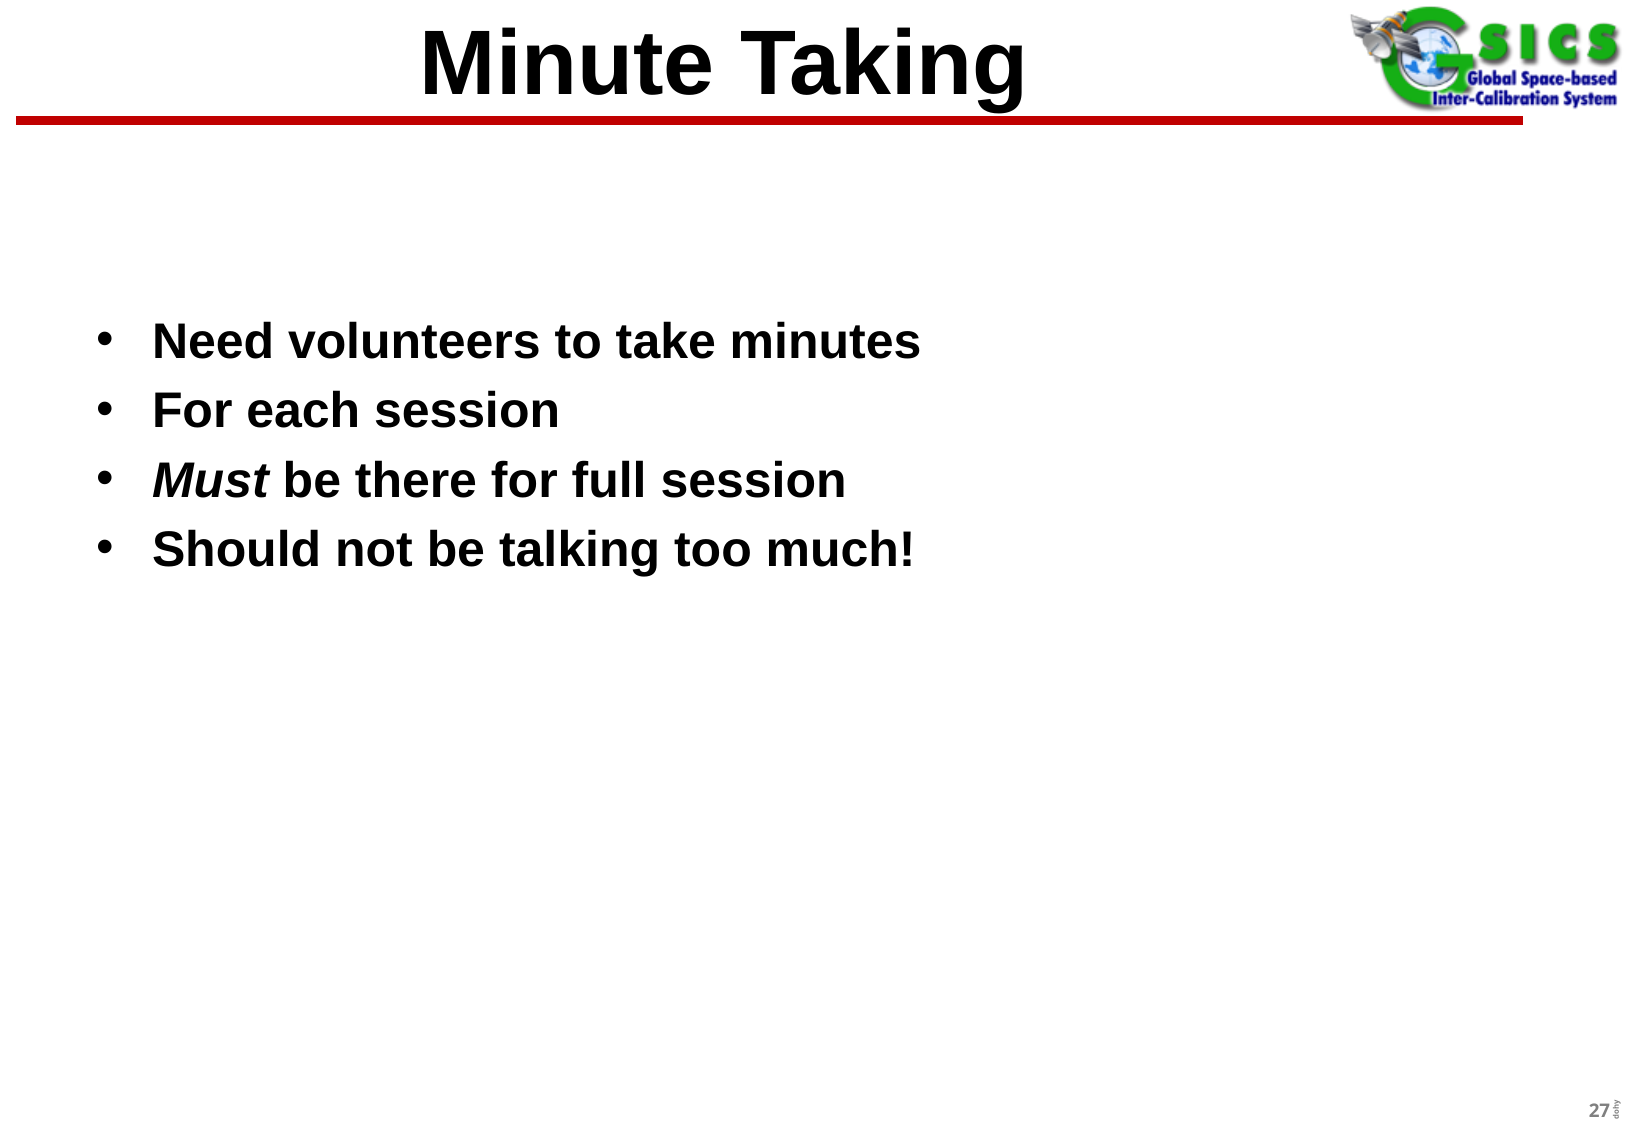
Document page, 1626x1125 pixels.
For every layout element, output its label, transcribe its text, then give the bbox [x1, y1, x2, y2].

text_box Need volunteers to take minutes For each session Must be there for full session Should not be talking too much! [81, 231, 1546, 975]
title Minute Taking [23, 12, 1426, 104]
picture [1343, 0, 1625, 114]
